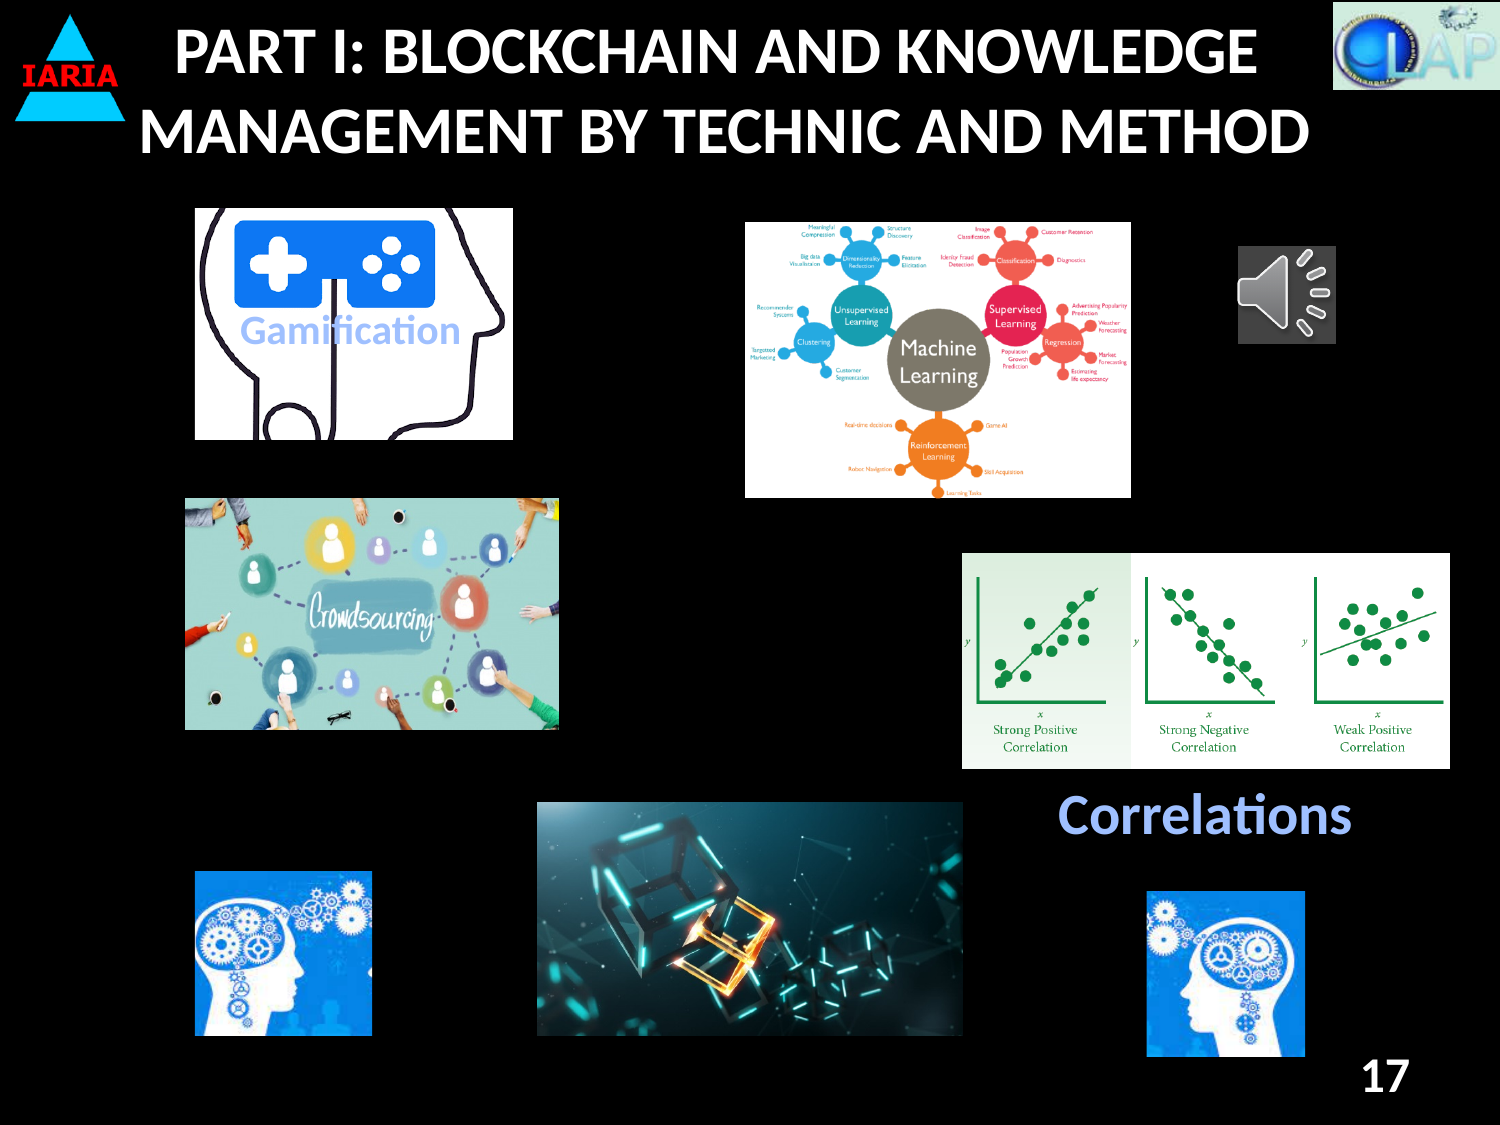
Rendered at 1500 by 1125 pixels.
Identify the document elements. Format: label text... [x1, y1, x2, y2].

picture [883, 802, 889, 813]
slide_number 17 [1074, 1042, 1425, 1103]
picture [871, 825, 878, 834]
picture [537, 802, 963, 1037]
picture [194, 871, 373, 1037]
picture [869, 802, 878, 809]
picture [1236, 245, 1337, 346]
picture [745, 221, 1132, 499]
picture [1146, 890, 1306, 1057]
picture [962, 553, 1450, 769]
text_box Correlations [1028, 777, 1384, 854]
picture [1333, 1, 1500, 91]
picture [5, 1, 136, 133]
text_box PART I: Blockchain and knowledge Management by technIc AND METHOD [123, 0, 1327, 175]
picture [194, 207, 514, 440]
picture [185, 498, 559, 731]
